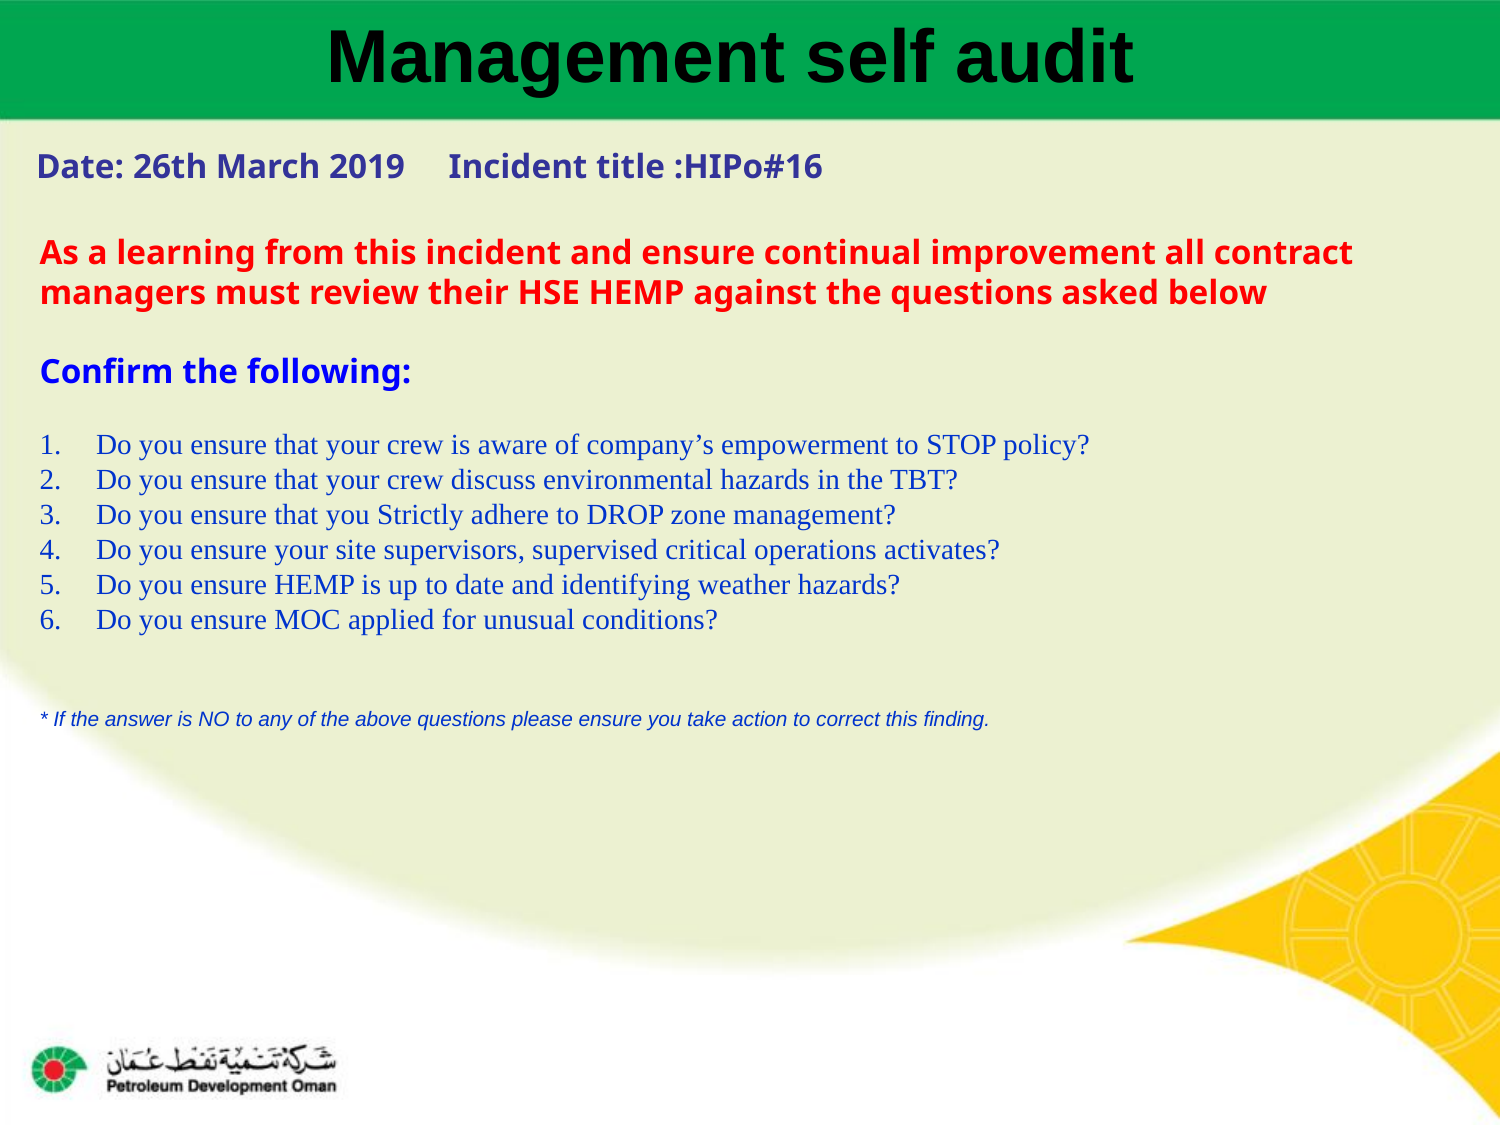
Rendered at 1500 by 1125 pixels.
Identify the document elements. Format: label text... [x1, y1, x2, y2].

text_box As a learning from this incident and ensure continual improvement all contract managers must review their HSE HEMP against the questions asked below Confirm the following: Do you ensure that your crew is aware of company’s empowerment to STOP policy? Do you ensure that your crew discuss environmental hazards in the TBT? Do you ensure that you Strictly adhere to DROP zone management? Do you ensure your site supervisors, supervised critical operations activates? Do you ensure HEMP is up to date and identifying weather hazards? Do you ensure MOC applied for unusual conditions? * If the answer is NO to any of the above questions please ensure you take action to correct this finding. [24, 193, 1466, 738]
picture [0, 0, 1500, 1125]
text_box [1, 0, 1466, 126]
text_box Date: 26th March 2019 Incident title :HIPo#16 [21, 138, 877, 193]
